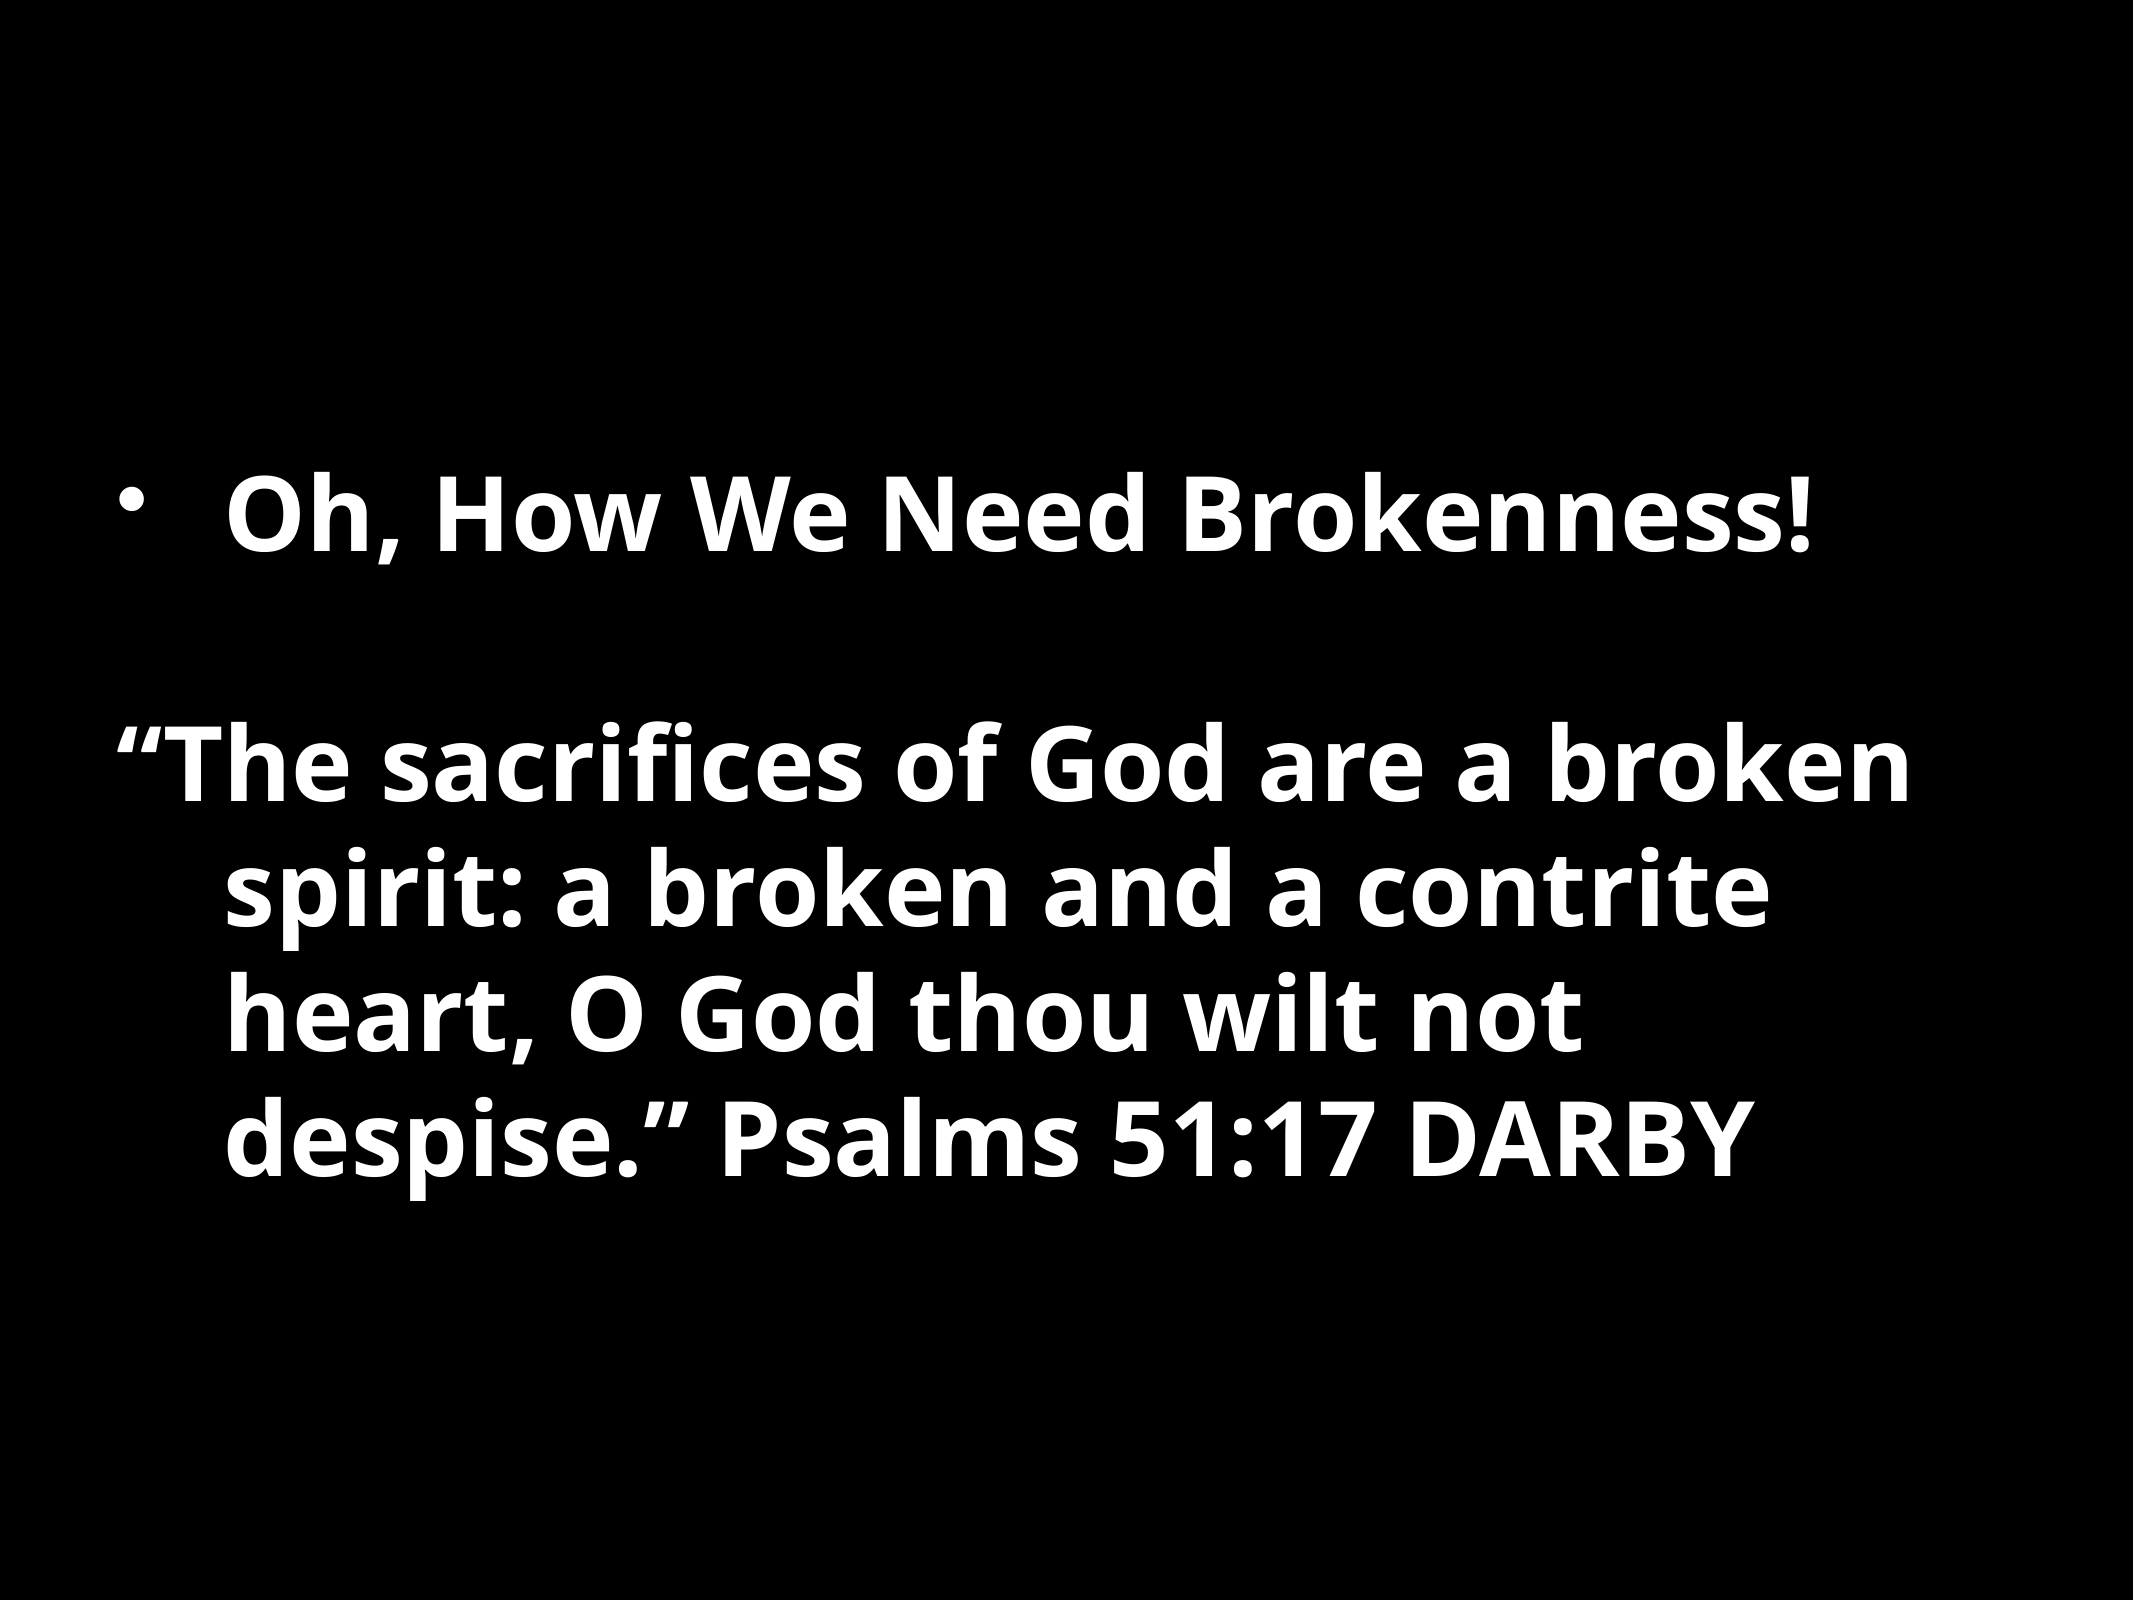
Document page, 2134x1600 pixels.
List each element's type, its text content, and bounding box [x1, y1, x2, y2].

title Oh, How We Need Brokenness! “The sacrifices of God are a broken spirit: a broken and a contrite heart, O God thou wilt not despise.” Psalms 51:17 DARBY [107, 165, 2026, 1480]
